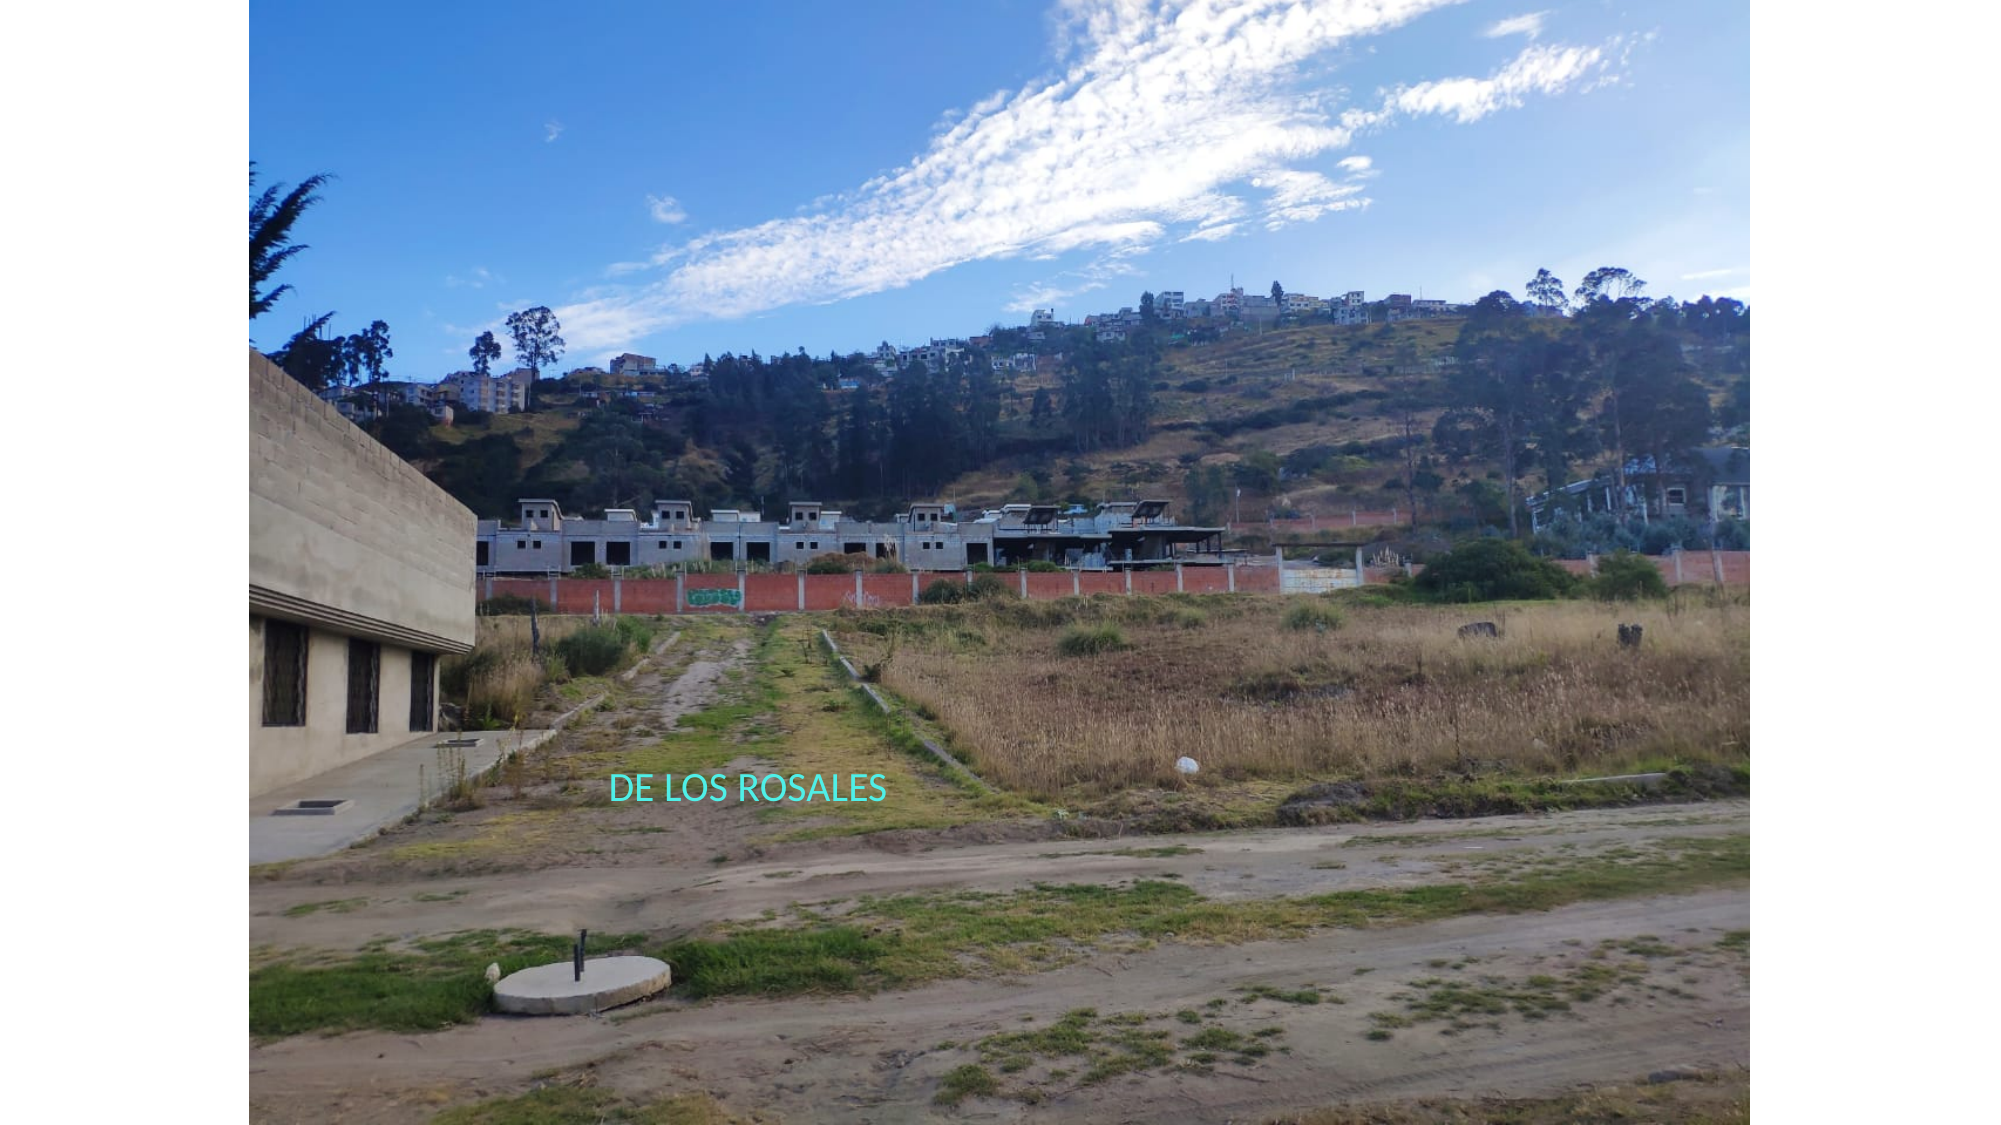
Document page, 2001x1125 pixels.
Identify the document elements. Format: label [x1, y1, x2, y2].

picture [249, 0, 1750, 1125]
